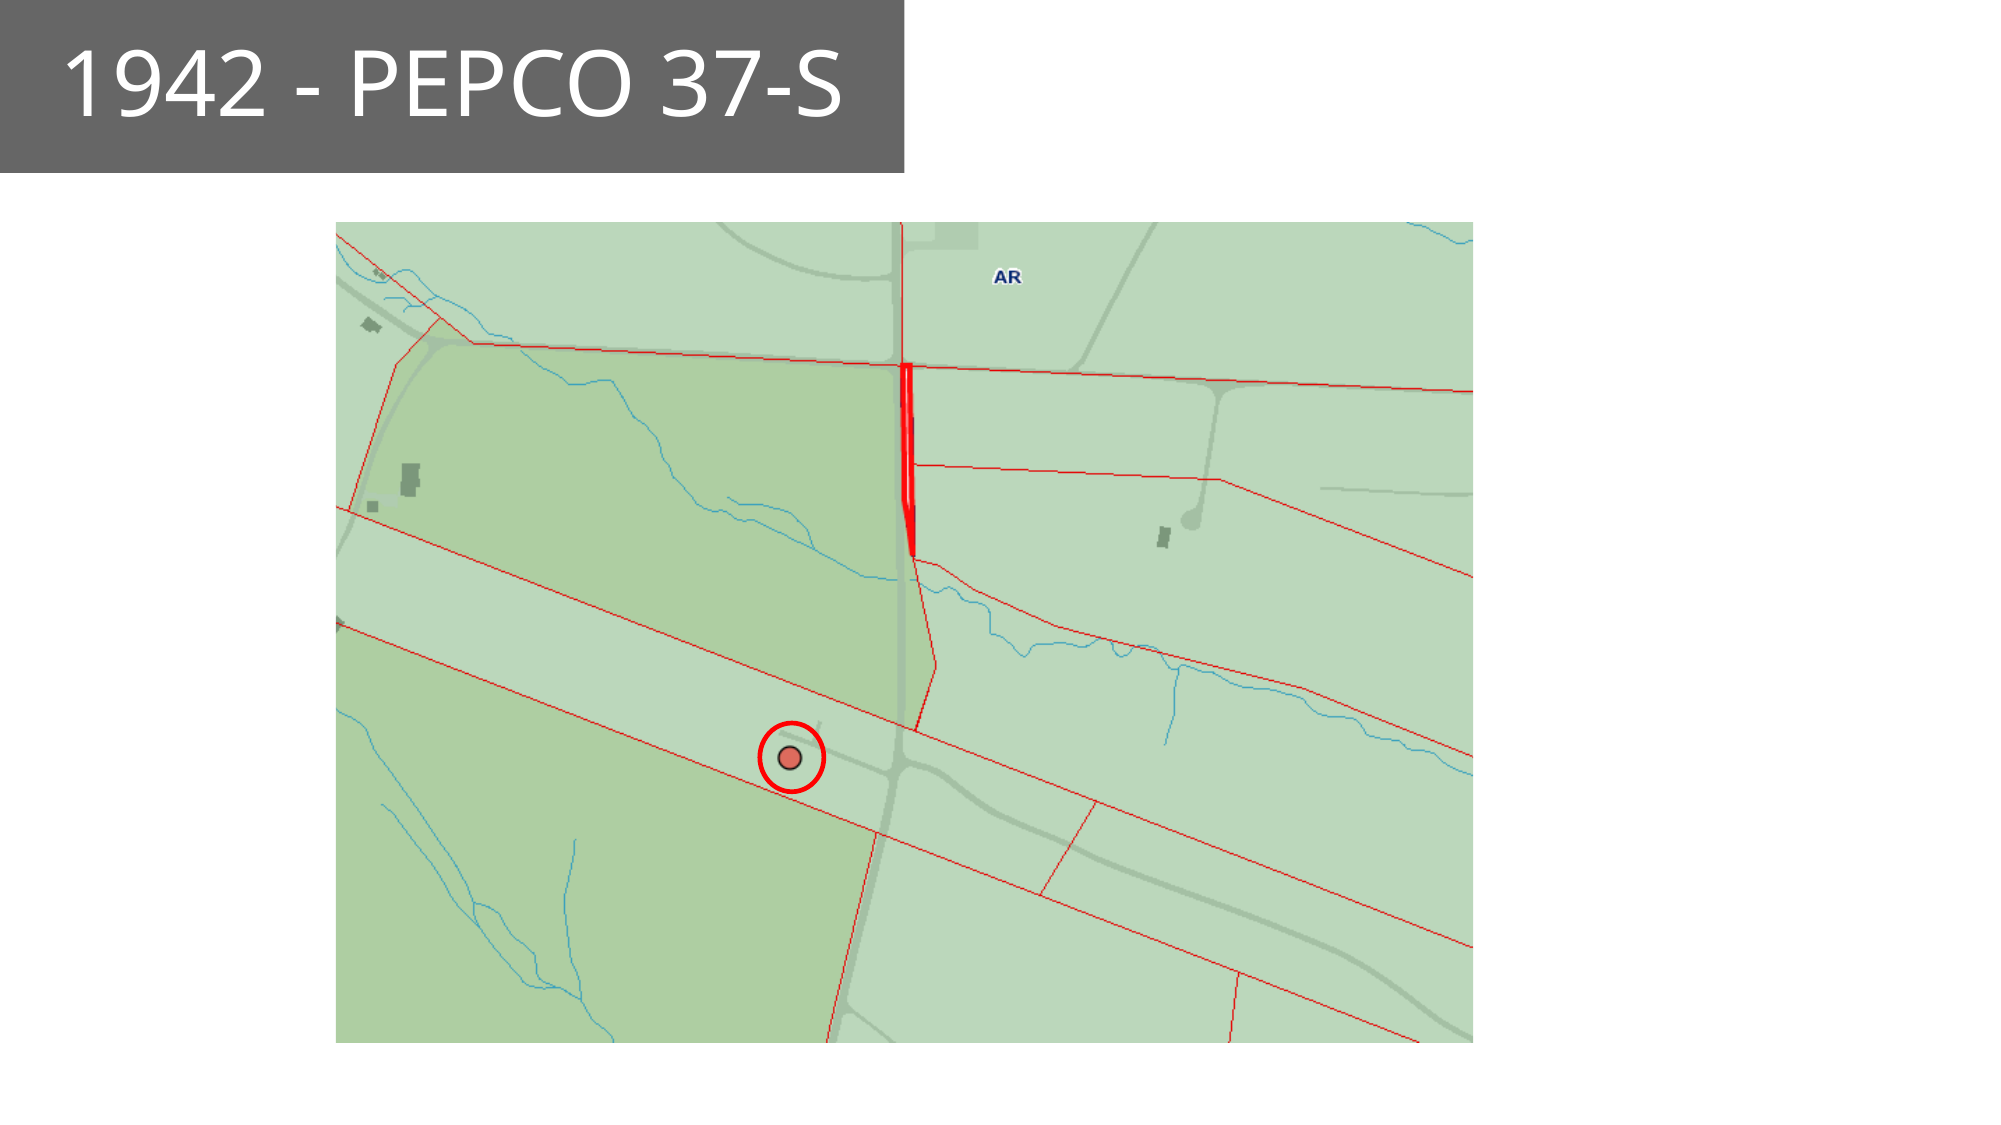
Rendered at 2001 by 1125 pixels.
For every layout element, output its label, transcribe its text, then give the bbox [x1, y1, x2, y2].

title 1942 - PEPCO 37-S [0, 0, 905, 173]
picture [335, 222, 1474, 1043]
